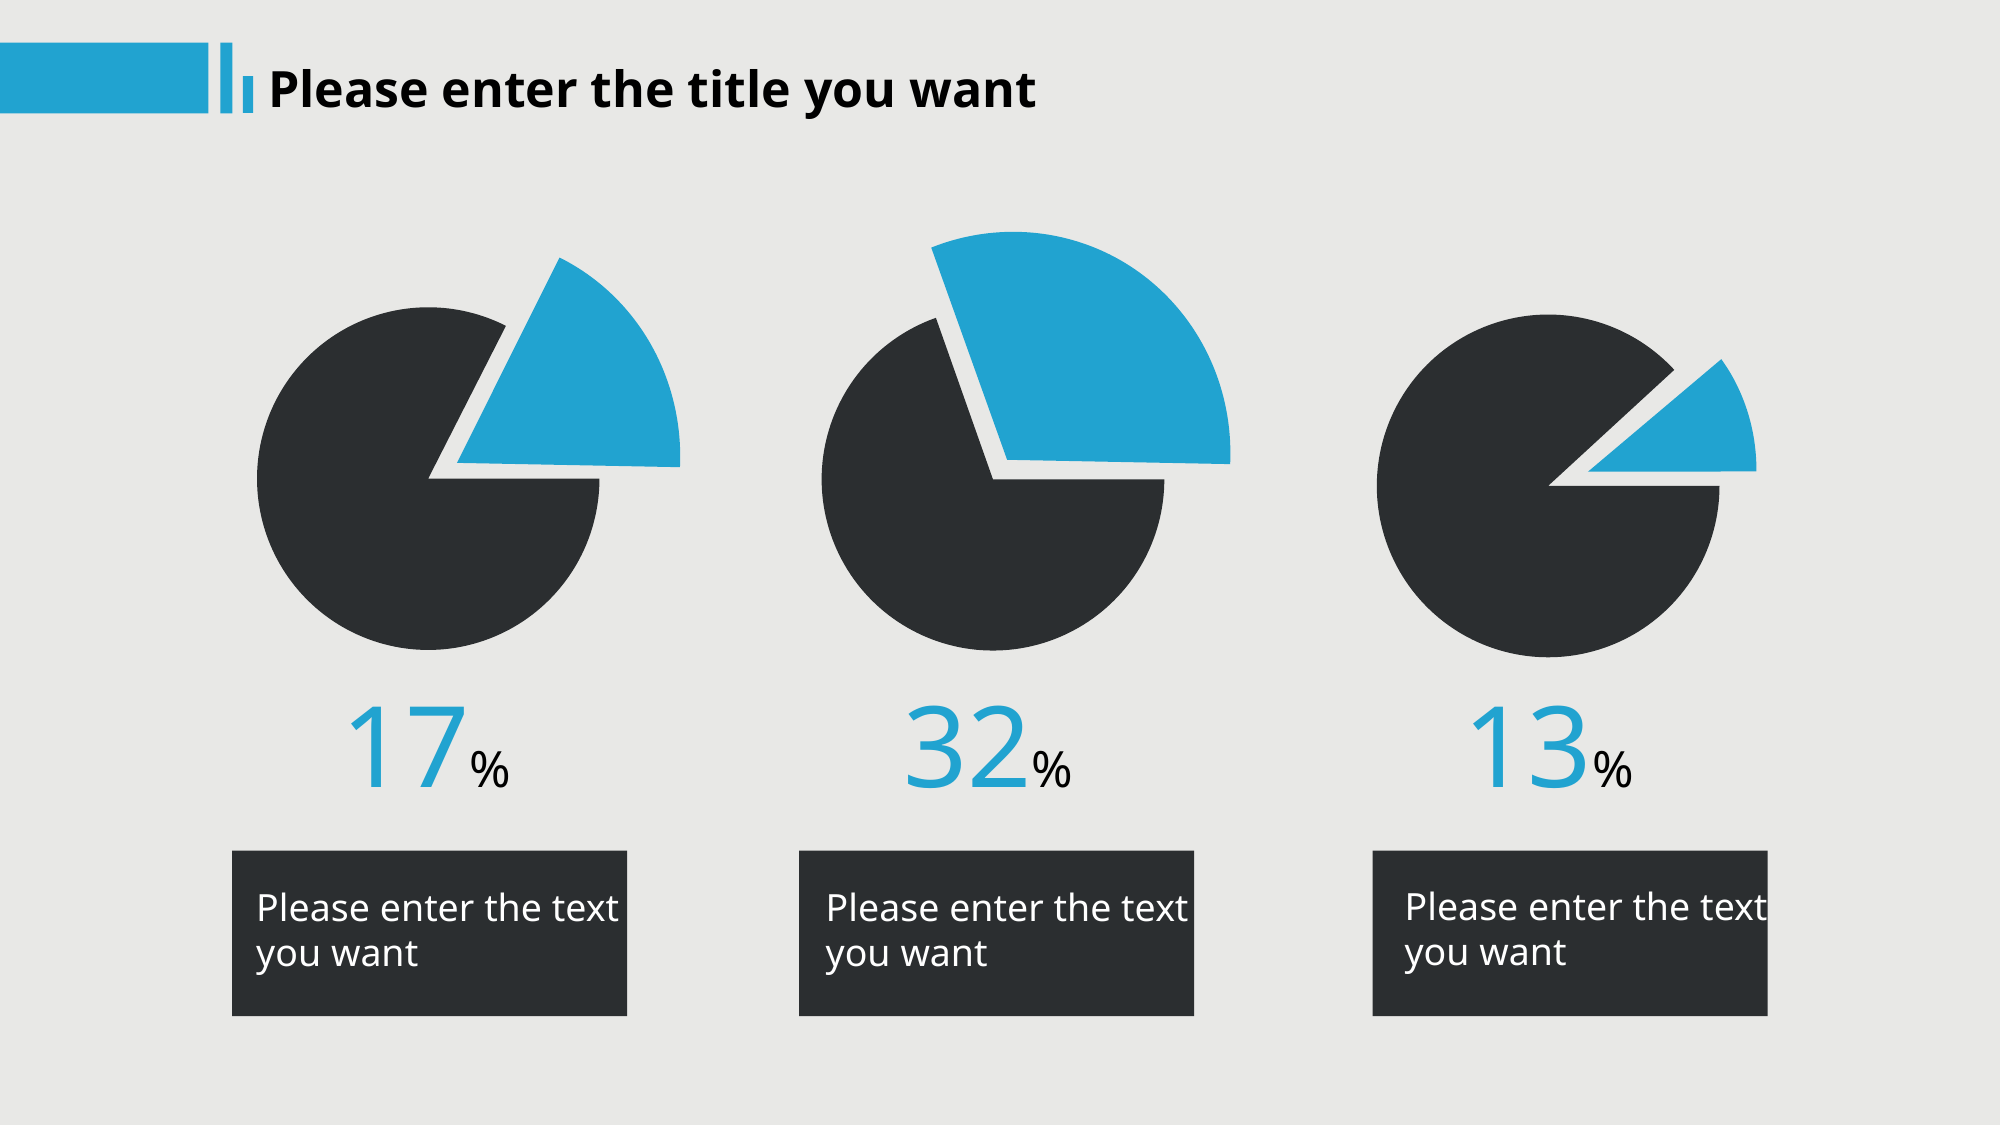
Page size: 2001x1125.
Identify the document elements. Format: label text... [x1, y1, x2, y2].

text_box Please enter the title you want [253, 49, 1154, 125]
text_box [218, 41, 234, 116]
text_box 32% [888, 667, 1220, 817]
text_box [455, 255, 683, 470]
text_box Please enter the text you want [810, 876, 1224, 981]
text_box [230, 849, 629, 1018]
text_box [929, 229, 1233, 467]
text_box [254, 305, 602, 653]
text_box [1371, 849, 1770, 1018]
text_box Please enter the text you want [241, 876, 654, 982]
text_box Please enter the text you want [1389, 875, 1803, 980]
text_box [241, 74, 253, 115]
text_box [1585, 357, 1759, 474]
text_box [819, 315, 1167, 653]
text_box [797, 849, 1196, 1018]
text_box 13% [1448, 667, 1780, 817]
text_box 17% [326, 667, 657, 818]
text_box [1374, 312, 1722, 660]
text_box [0, 41, 211, 116]
